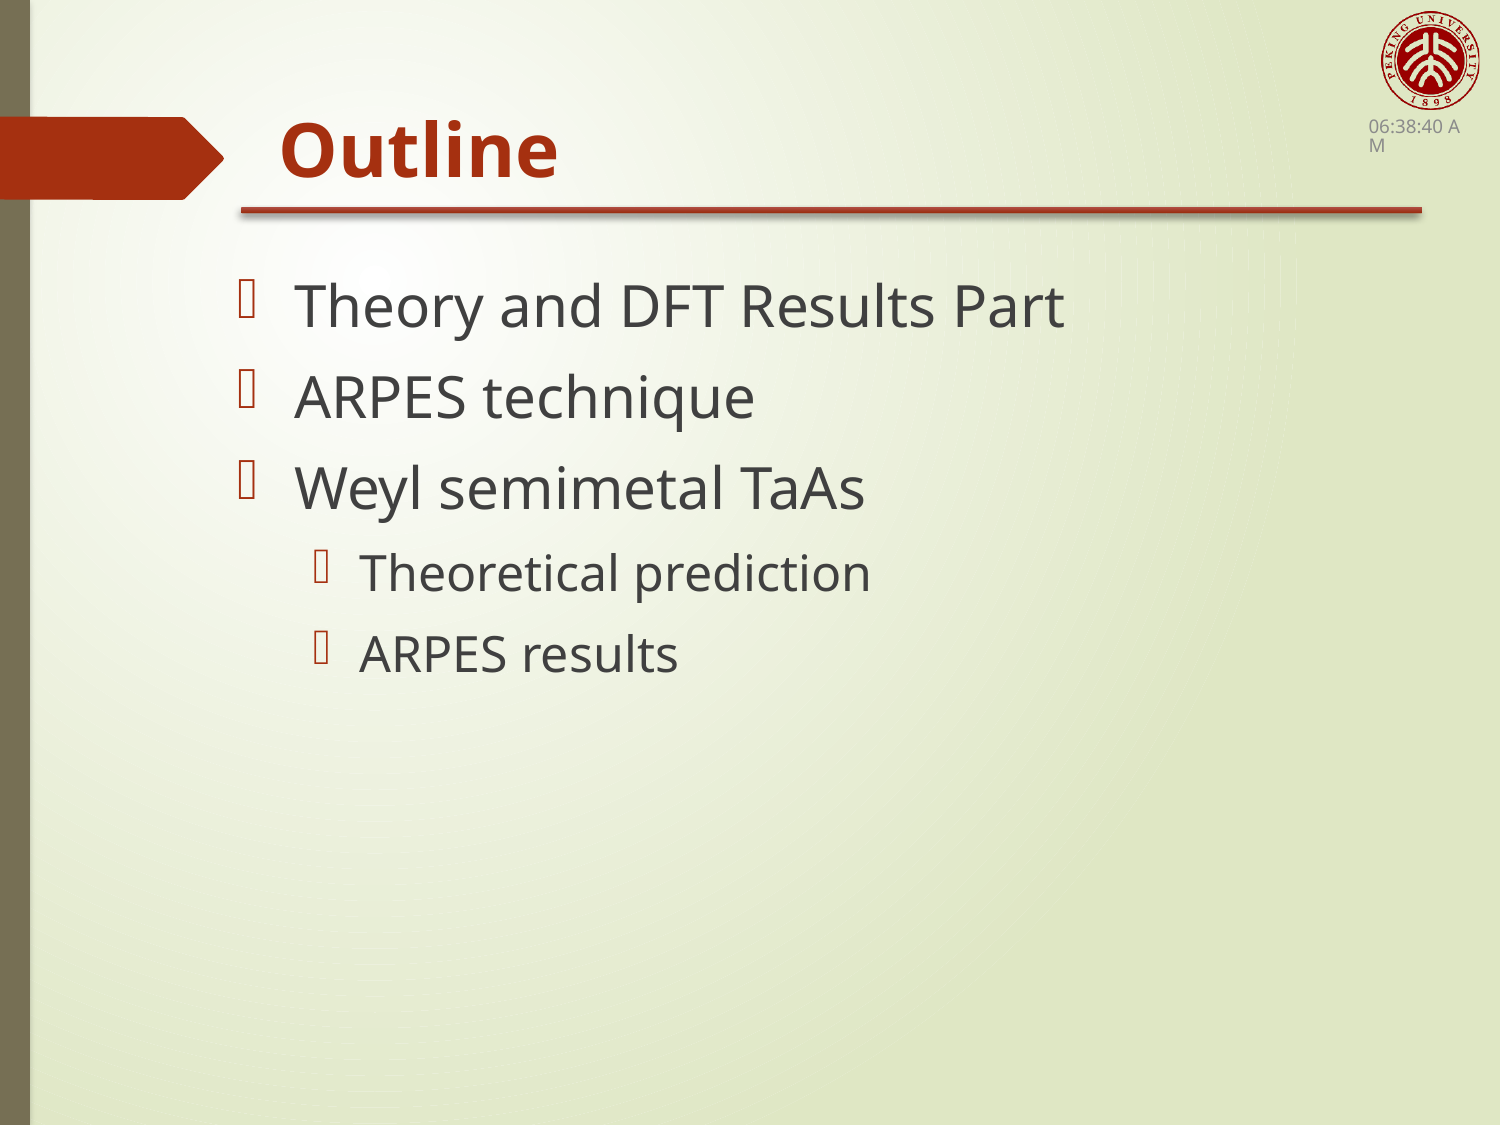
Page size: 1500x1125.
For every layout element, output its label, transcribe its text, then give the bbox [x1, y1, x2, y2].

title Outline [263, 22, 1400, 200]
list Theory and DFT Results Part ARPES technique Weyl semimetal TaAs Theoretical prediction ARPES results [222, 261, 1400, 970]
picture [1381, 11, 1480, 97]
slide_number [1353, 97, 1480, 159]
